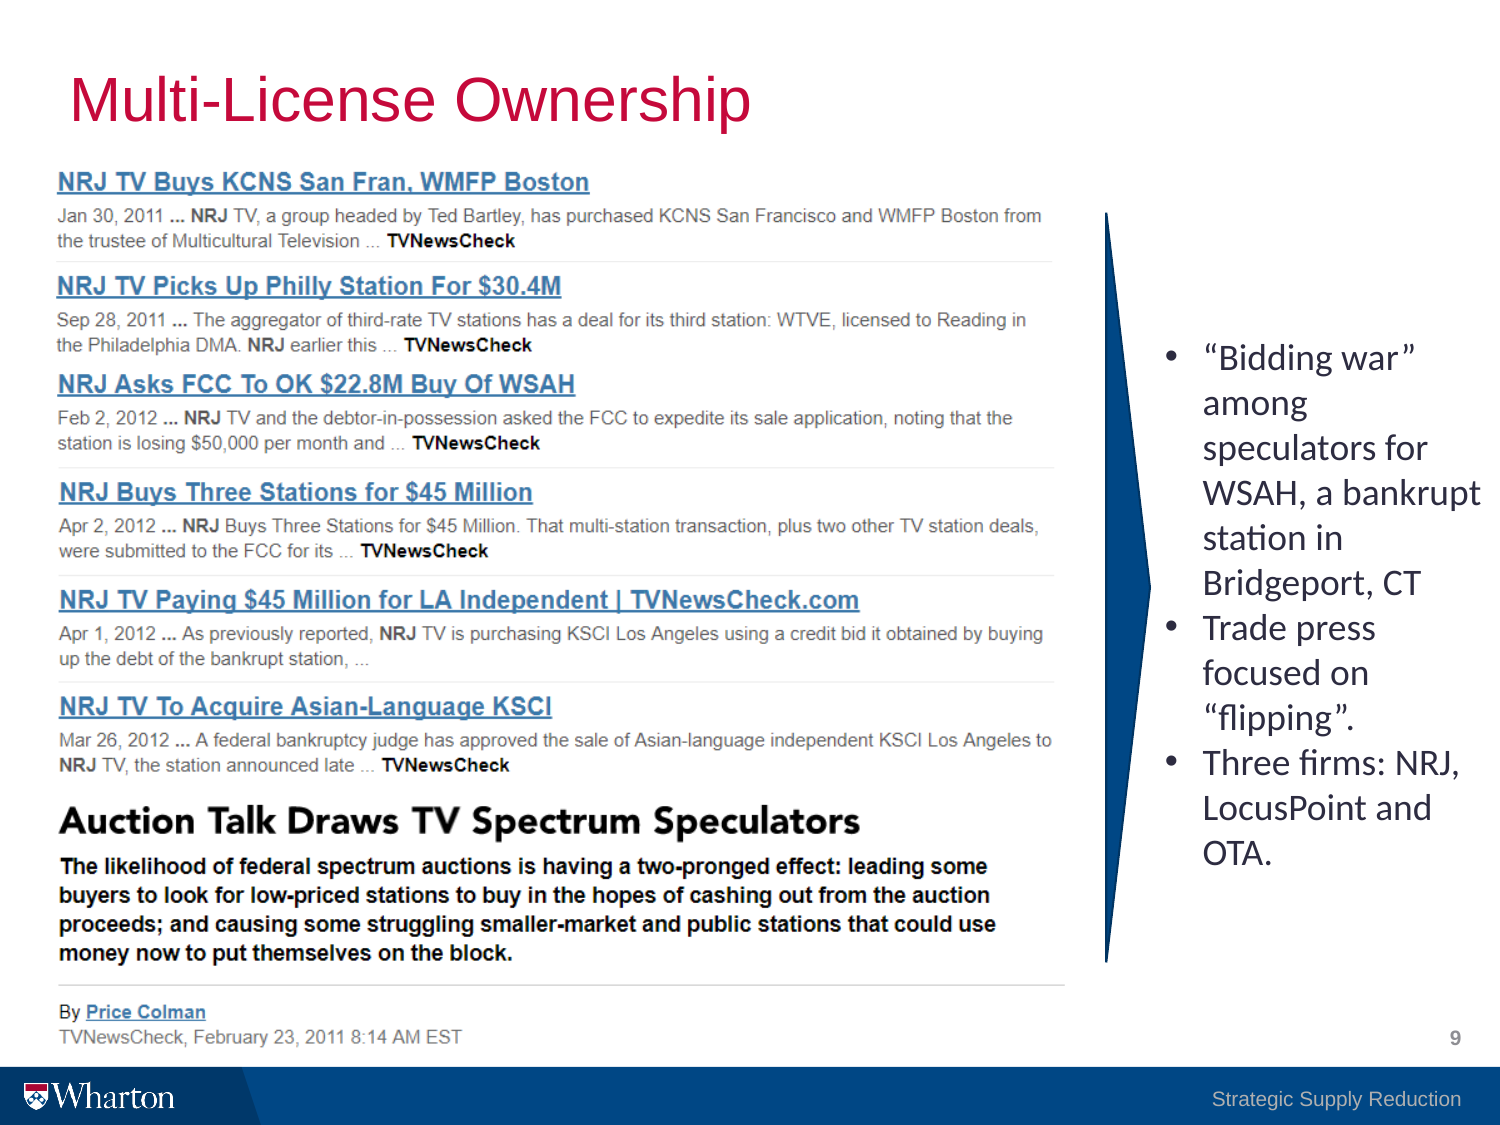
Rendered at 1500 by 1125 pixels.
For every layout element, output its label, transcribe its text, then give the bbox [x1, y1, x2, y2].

picture [46, 795, 1070, 1055]
slide_number 9 [1139, 1006, 1477, 1067]
picture [24, 1081, 175, 1110]
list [52, 162, 1058, 261]
title Multi-License Ownership [69, 59, 1364, 144]
picture [41, 261, 1073, 783]
text_box “Bidding war” among speculators for WSAH, a bankrupt station in Bridgeport, CT Trade press focused on “flipping”. Three firms: NRJ, LocusPoint and OTA. [1149, 325, 1500, 881]
footer Strategic Supply Reduction [970, 1068, 1477, 1125]
text_box [1105, 212, 1149, 963]
